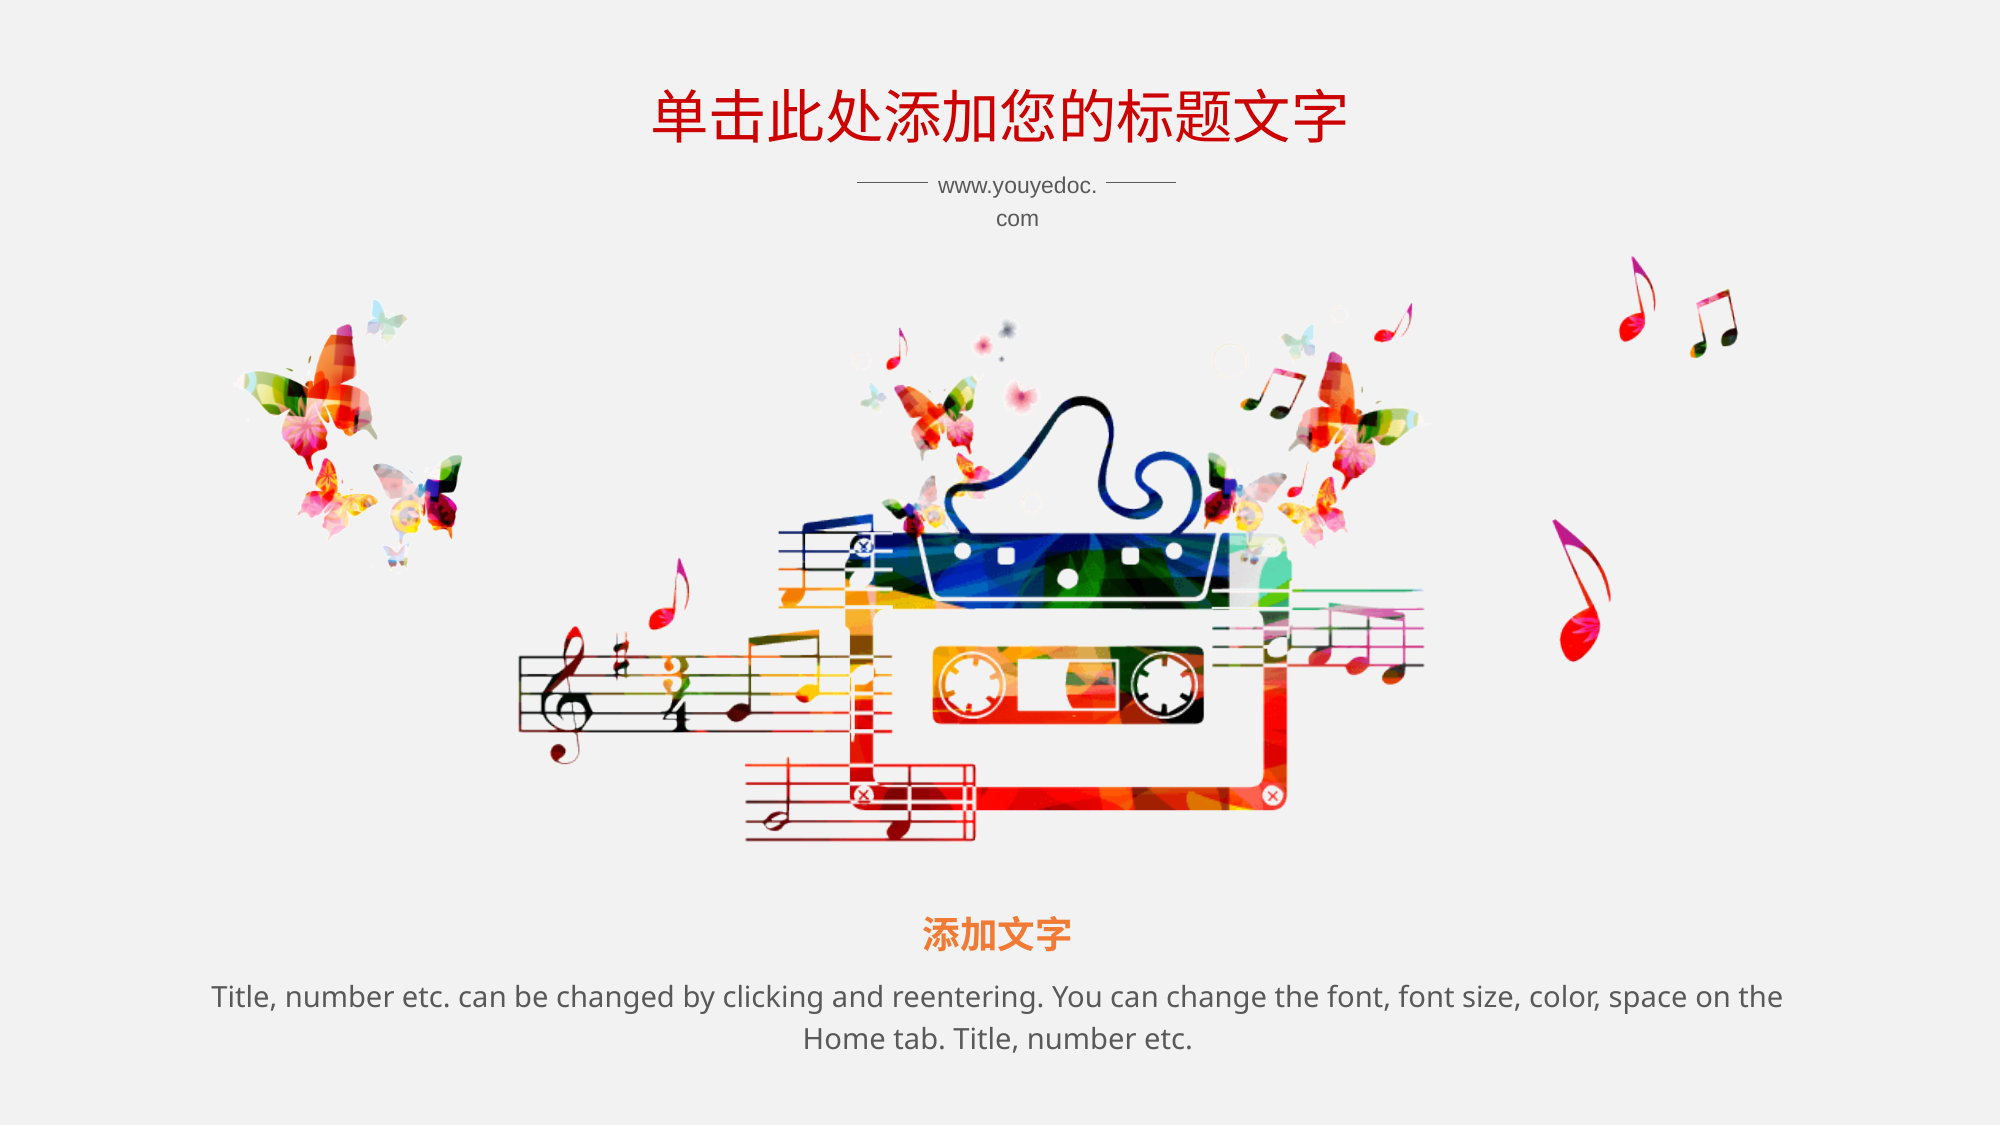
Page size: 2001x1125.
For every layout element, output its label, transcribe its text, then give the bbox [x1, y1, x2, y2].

text_box 单击此处添加您的标题文字 [635, 72, 1365, 158]
picture [504, 286, 1462, 863]
picture [1534, 238, 1750, 677]
picture [233, 288, 469, 575]
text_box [153, 903, 1843, 1061]
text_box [857, 158, 1176, 240]
